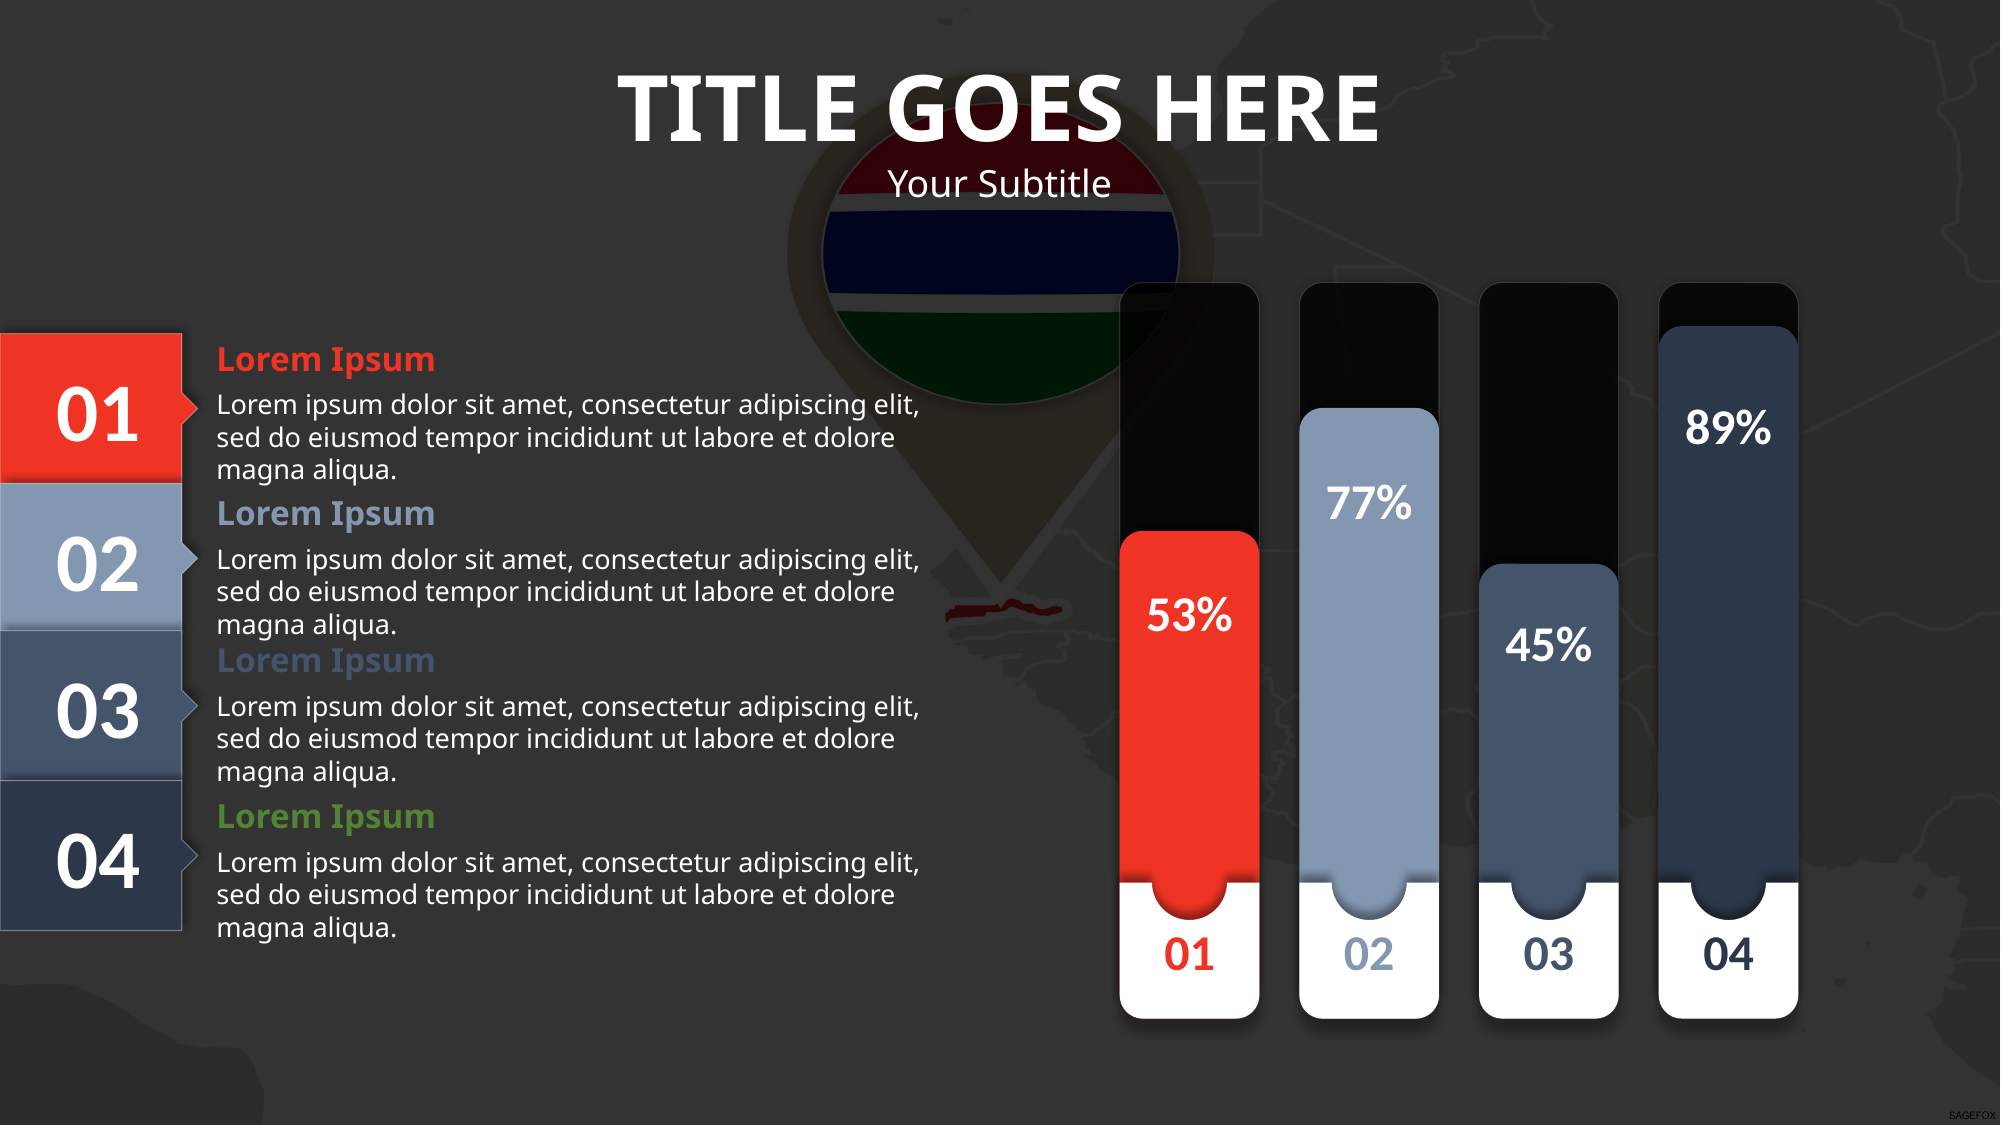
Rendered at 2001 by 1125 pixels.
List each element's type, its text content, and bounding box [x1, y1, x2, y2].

text_box 04 [0, 779, 200, 932]
text_box [1657, 281, 1800, 330]
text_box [1658, 326, 1799, 1019]
text_box Lorem Ipsum Lorem ipsum dolor sit amet, consectetur adipiscing elit, sed do eiusmod tempor incididunt ut labore et dolore magna aliqua. [216, 639, 968, 787]
text_box Lorem Ipsum Lorem ipsum dolor sit amet, consectetur adipiscing elit, sed do eiusmod tempor incididunt ut labore et dolore magna aliqua. [216, 337, 968, 486]
text_box [1478, 281, 1620, 566]
text_box 02 [0, 482, 200, 622]
text_box [1118, 281, 1261, 535]
text_box 01 [0, 332, 200, 475]
text_box Lorem Ipsum Lorem ipsum dolor sit amet, consectetur adipiscing elit, sed do eiusmod tempor incididunt ut labore et dolore magna aliqua. [216, 492, 968, 639]
picture [0, 0, 2001, 1125]
text_box Lorem Ipsum Lorem ipsum dolor sit amet, consectetur adipiscing elit, sed do eiusmod tempor incididunt ut labore et dolore magna aliqua. [216, 795, 968, 943]
text_box [1298, 281, 1441, 412]
text_box TITLE GOES HERE Your Subtitle [548, 42, 1452, 212]
text_box 03 [0, 629, 200, 772]
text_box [1119, 530, 1260, 1019]
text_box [1479, 563, 1619, 1019]
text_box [1299, 407, 1439, 1019]
